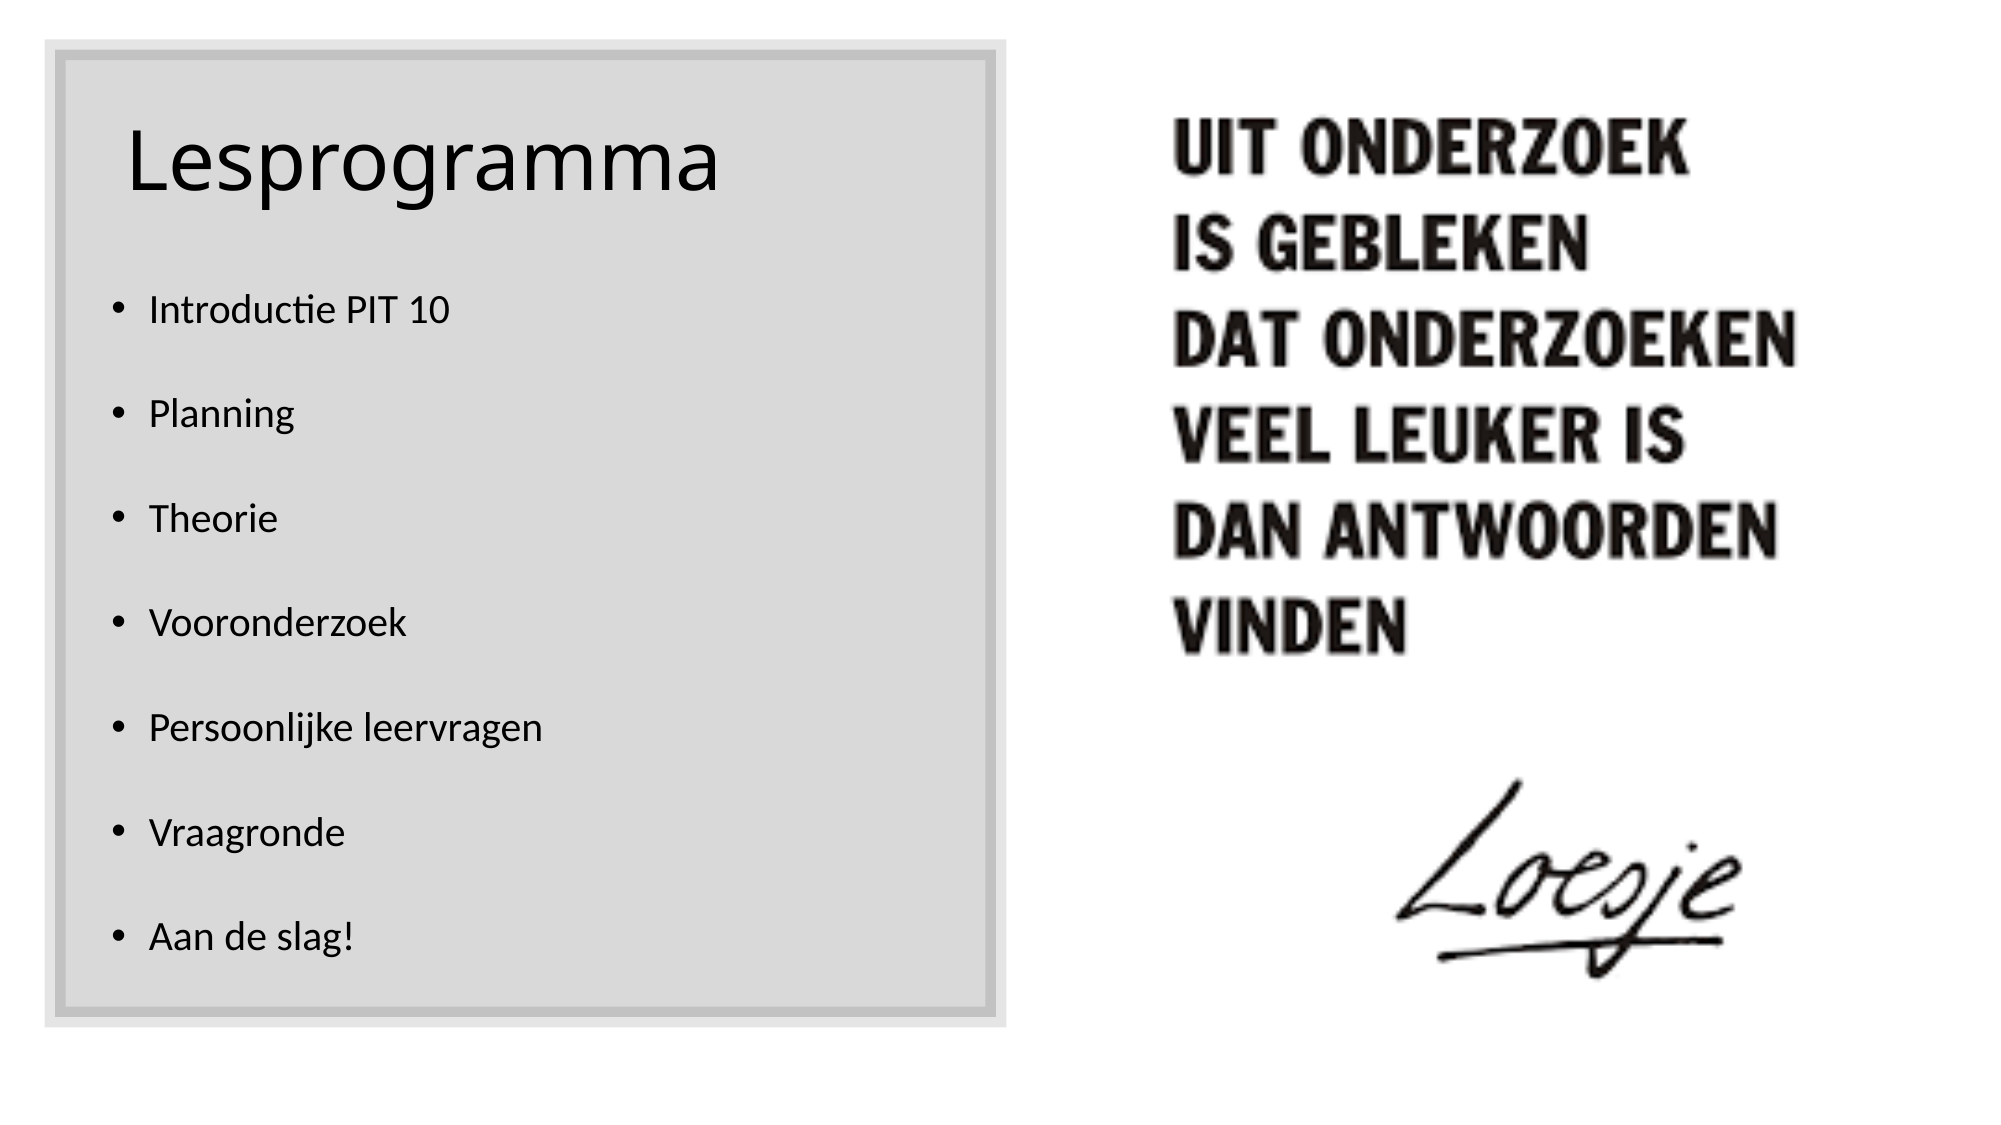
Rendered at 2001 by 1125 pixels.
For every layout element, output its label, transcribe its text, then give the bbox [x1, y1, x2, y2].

picture [1131, 79, 1869, 1020]
text_box [54, 49, 997, 1018]
title Lesprogramma [110, 52, 970, 274]
list Introductie PIT 10 Planning Theorie Vooronderzoek Persoonlijke leervragen Vraagronde Aan de slag! [96, 279, 955, 899]
